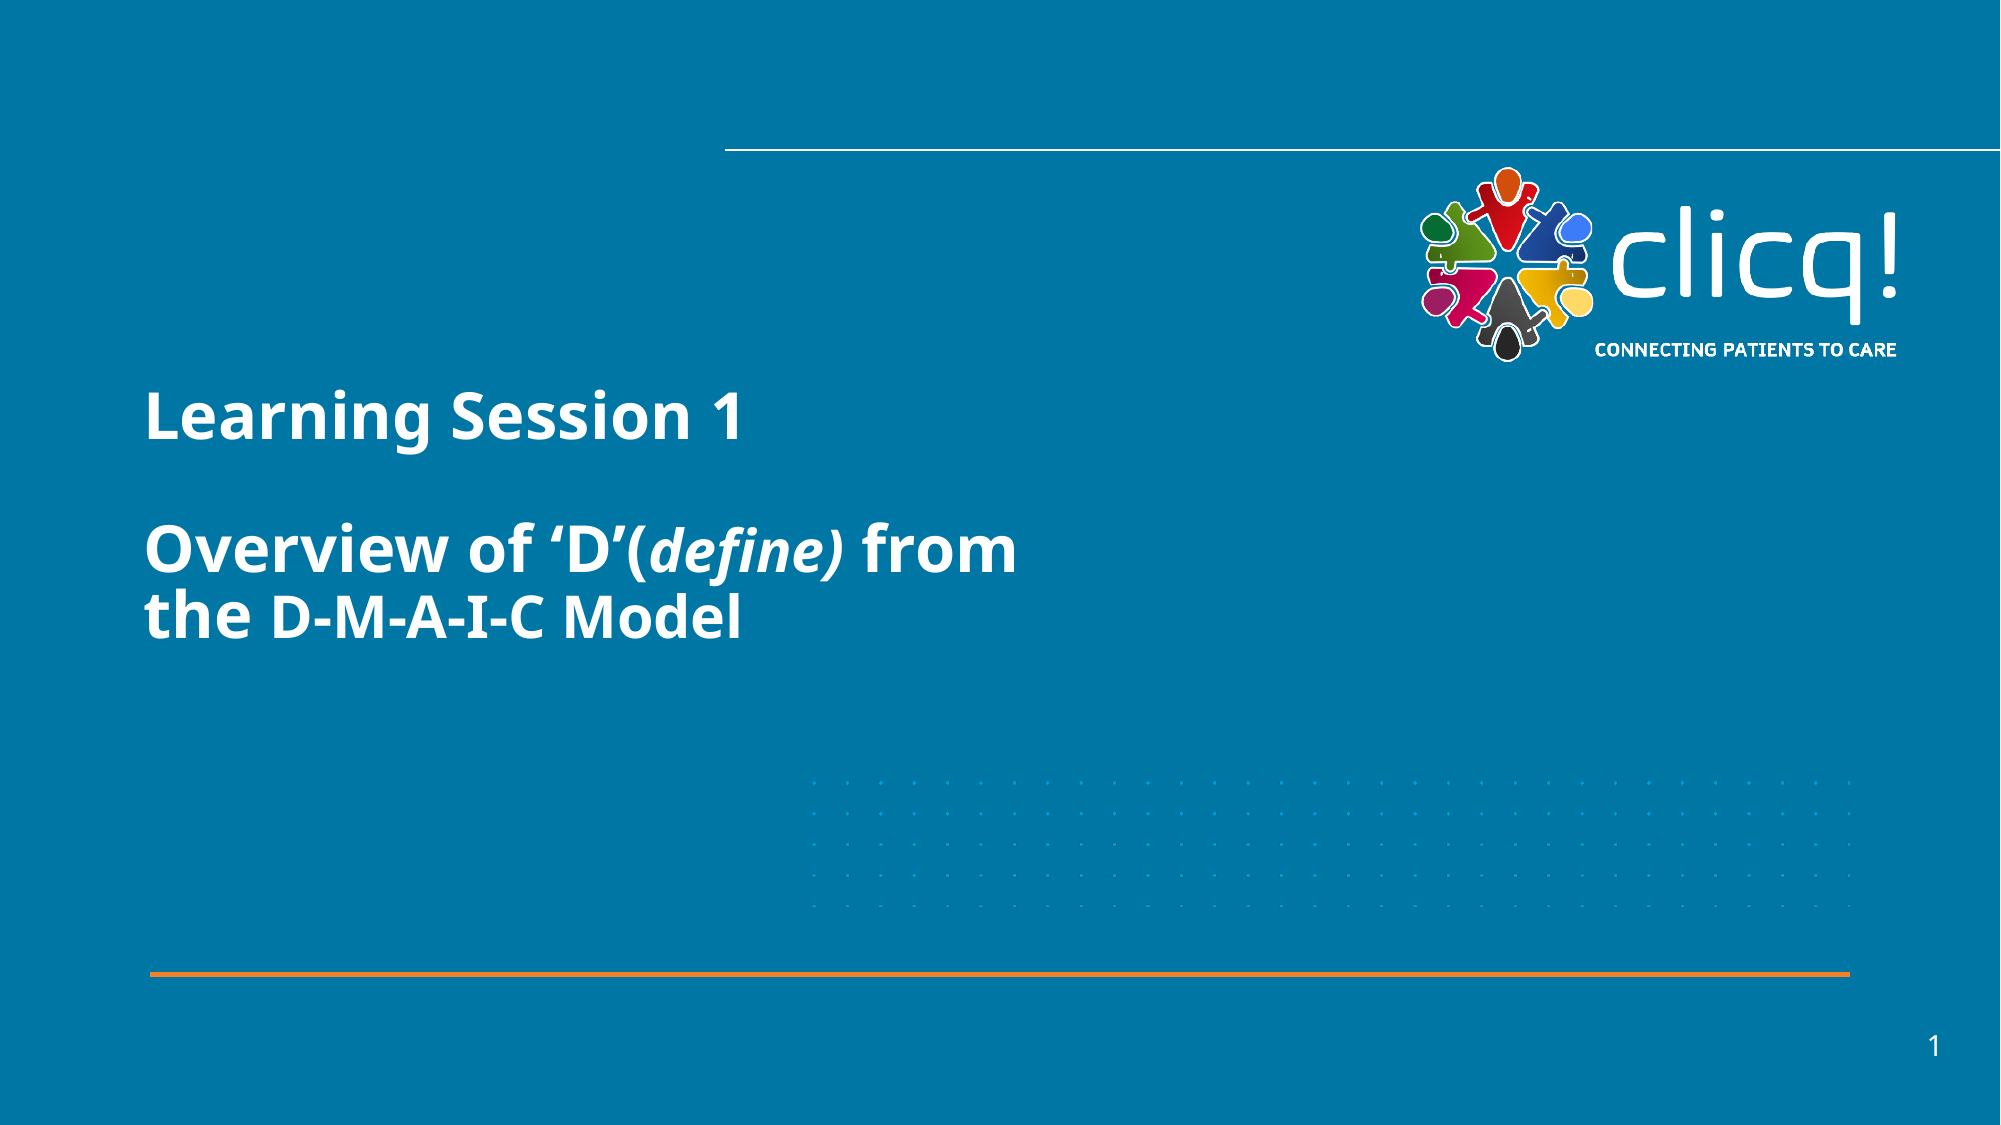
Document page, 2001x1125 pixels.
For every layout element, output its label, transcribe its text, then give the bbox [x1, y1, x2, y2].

picture [1861, 344, 1872, 356]
picture [1725, 344, 1733, 356]
picture [1560, 288, 1593, 316]
picture [1712, 233, 1722, 296]
picture [1885, 213, 1895, 274]
picture [1780, 344, 1785, 356]
title Learning Session 1 Overview of ‘D’(define) from the D-M-A-I-C Model [143, 378, 1803, 741]
picture [1636, 344, 1646, 356]
picture [1693, 344, 1702, 356]
picture [1786, 344, 1790, 356]
picture [1623, 344, 1632, 356]
picture [1740, 233, 1791, 297]
picture [1820, 344, 1829, 356]
picture [1805, 344, 1813, 356]
picture [1608, 344, 1619, 356]
picture [1888, 344, 1896, 356]
picture [1876, 344, 1884, 356]
picture [1884, 287, 1895, 297]
picture [1831, 344, 1842, 355]
picture [1614, 233, 1665, 297]
picture [1769, 344, 1776, 356]
picture [1672, 344, 1681, 356]
picture [1421, 168, 1592, 361]
picture [1661, 346, 1667, 356]
picture [1850, 344, 1858, 355]
picture [1760, 344, 1765, 356]
picture [1681, 207, 1690, 296]
picture [1650, 344, 1658, 356]
picture [1711, 210, 1723, 220]
slide_number 1 [1493, 1015, 1944, 1076]
picture [1735, 344, 1745, 356]
picture [1596, 344, 1604, 356]
picture [1705, 344, 1714, 353]
picture [1793, 344, 1802, 356]
picture [1684, 344, 1689, 356]
picture [1804, 233, 1860, 325]
picture [1748, 344, 1757, 356]
